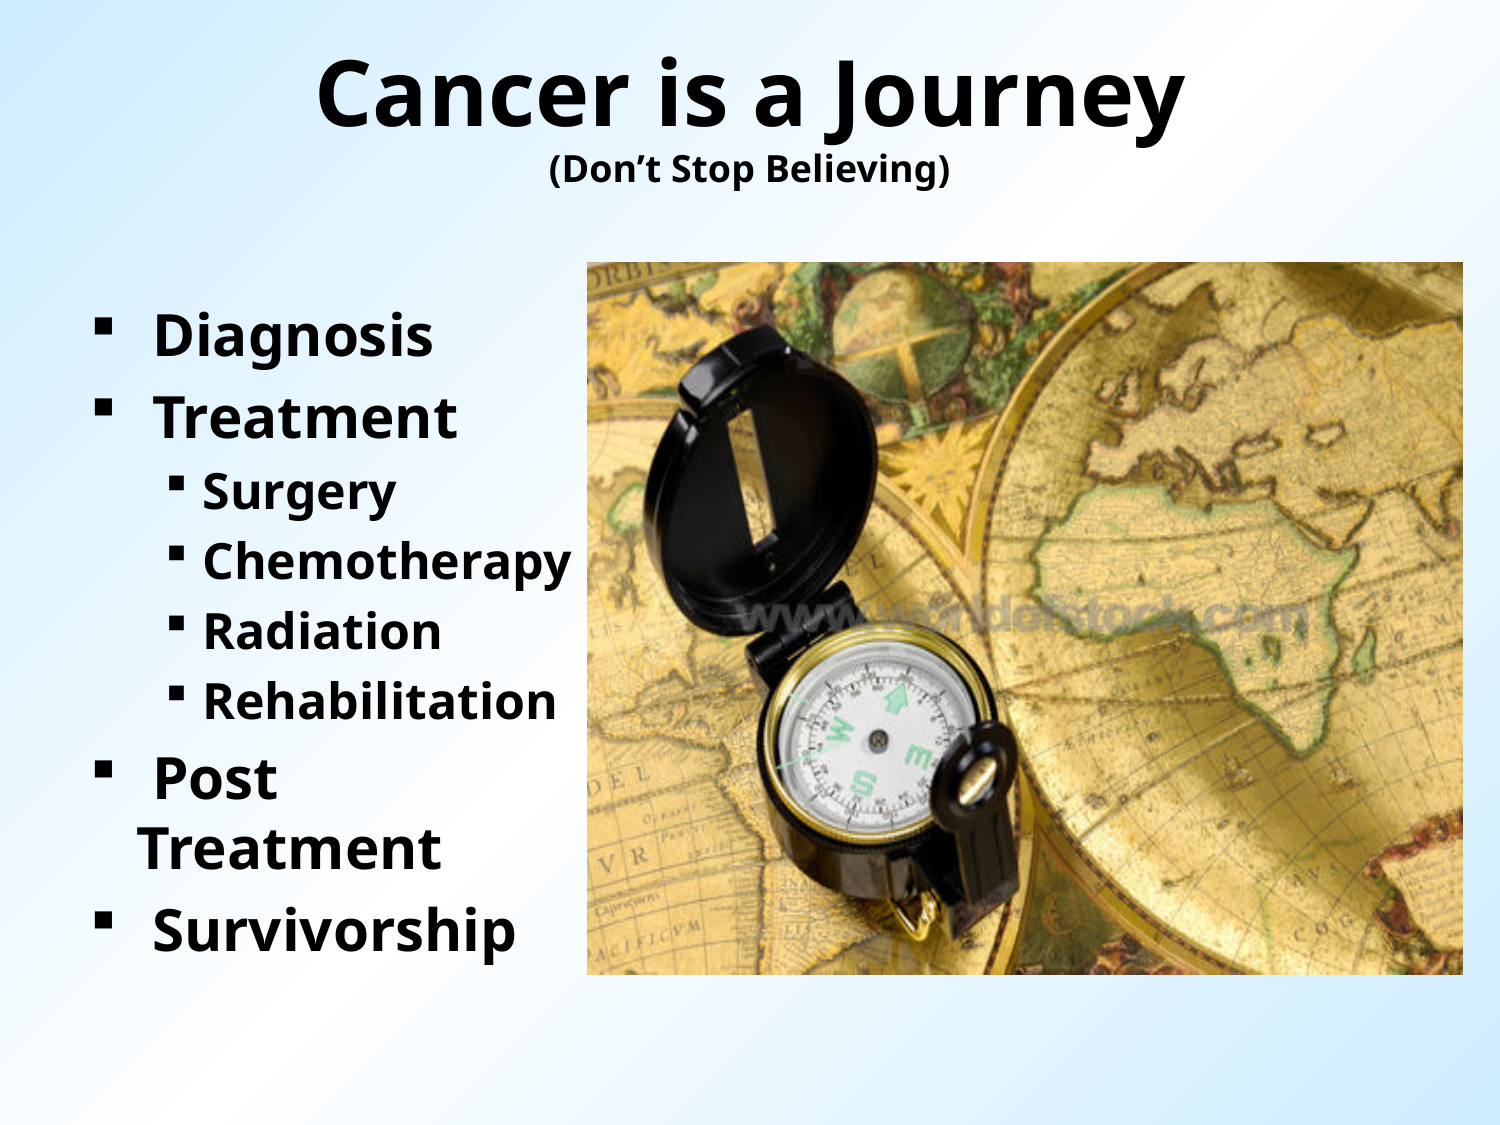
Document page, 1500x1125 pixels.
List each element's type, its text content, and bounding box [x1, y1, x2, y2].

list Diagnosis Treatment Surgery Chemotherapy Radiation Rehabilitation Post Treatment Survivorship [0, 212, 588, 1026]
picture [587, 262, 1463, 976]
title Cancer is a Journey (Don’t Stop Believing) [74, 24, 1426, 201]
